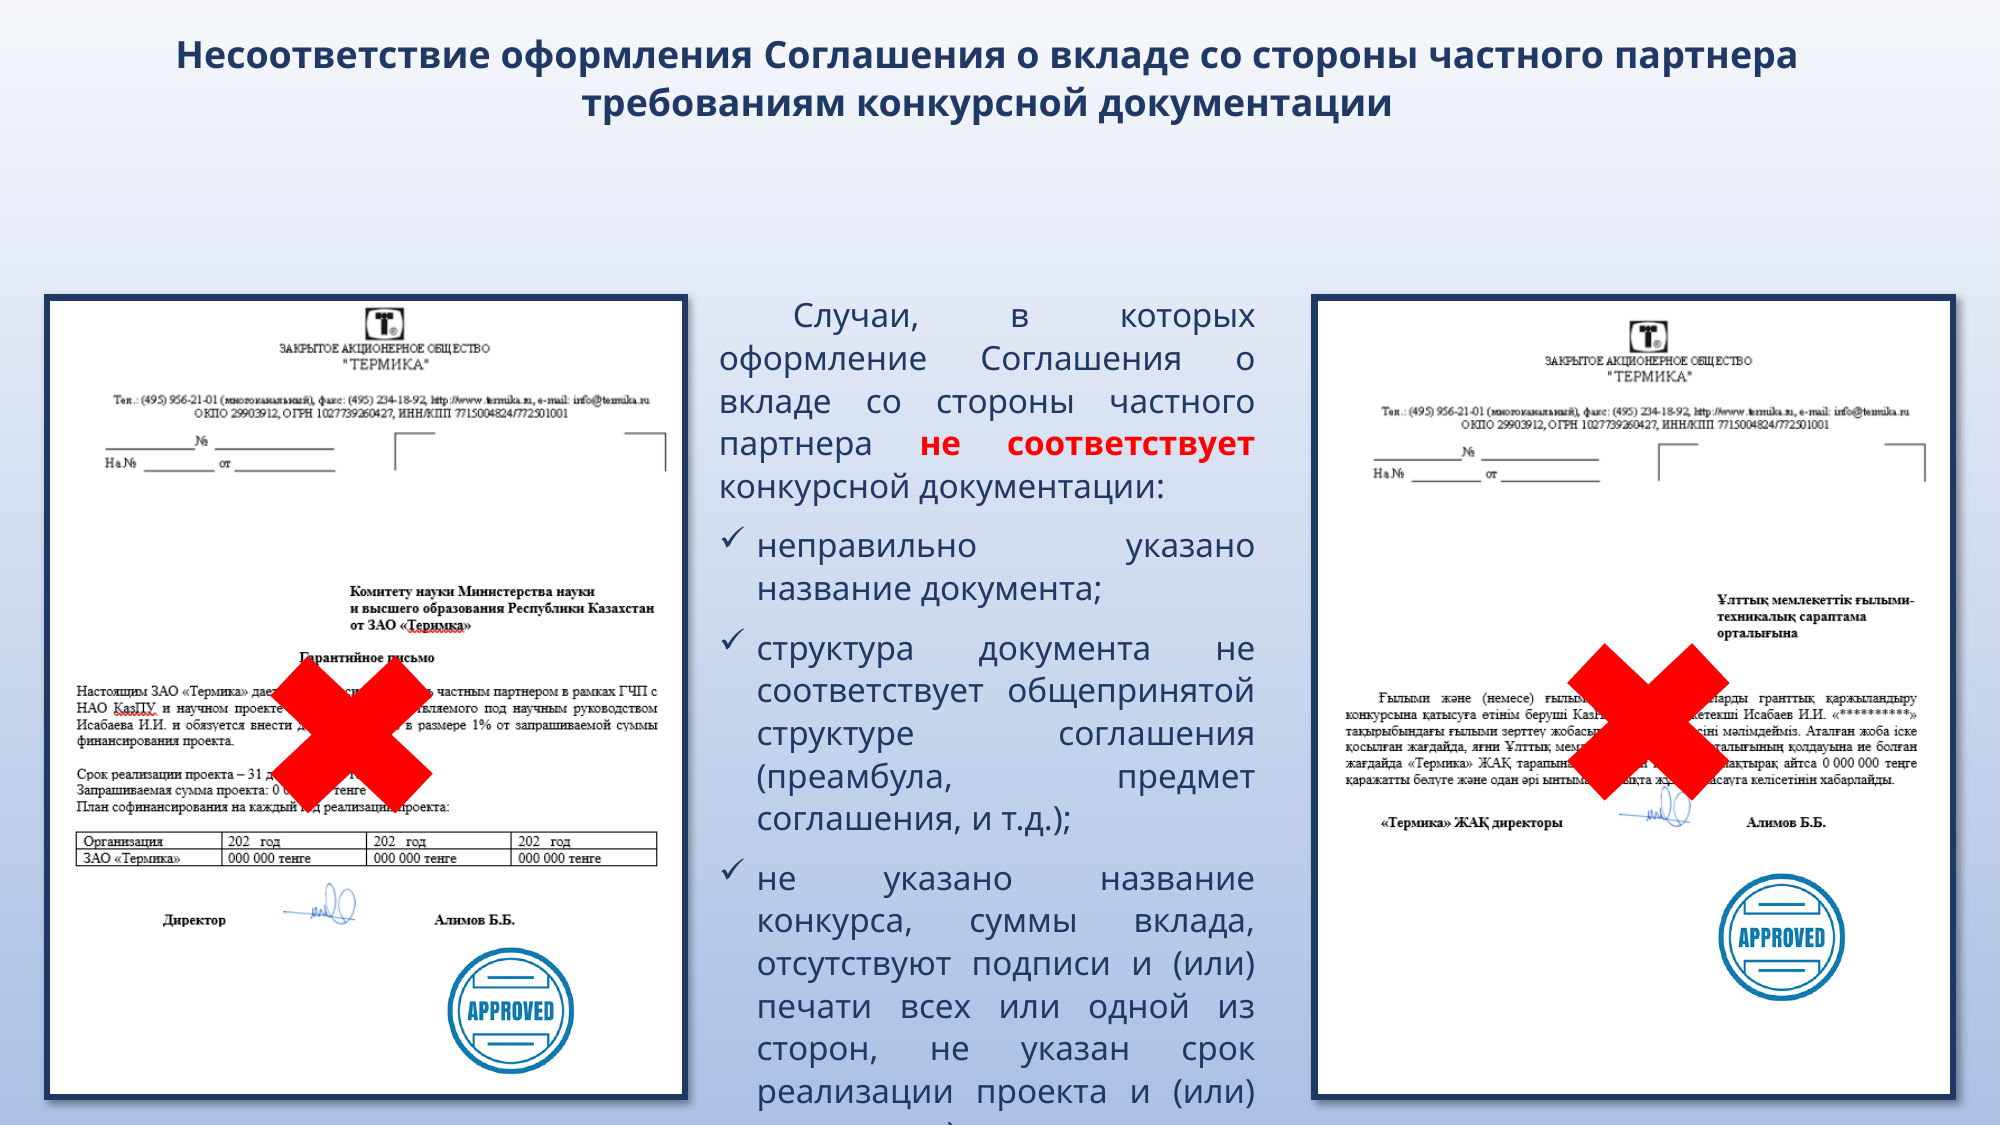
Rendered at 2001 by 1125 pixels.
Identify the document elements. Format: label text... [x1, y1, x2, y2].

picture [1317, 300, 1950, 1094]
text_box Случаи, в которых оформление Соглашения о вкладе со стороны частного партнера не соответствует конкурсной документации: неправильно указано название документа; структура документа не соответствует общепринятой структуре соглашения (преамбула, предмет соглашения, и т.д.); не указано название конкурса, суммы вклада, отсутствуют подписи и (или) печати всех или одной из сторон, не указан срок реализации проекта и (или) программы) [704, 284, 1271, 1125]
title Несоответствие оформления Соглашения о вкладе со стороны частного партнера требованиям конкурсной документации [125, 14, 1850, 138]
picture [49, 300, 682, 1094]
list [666, 265, 1177, 689]
